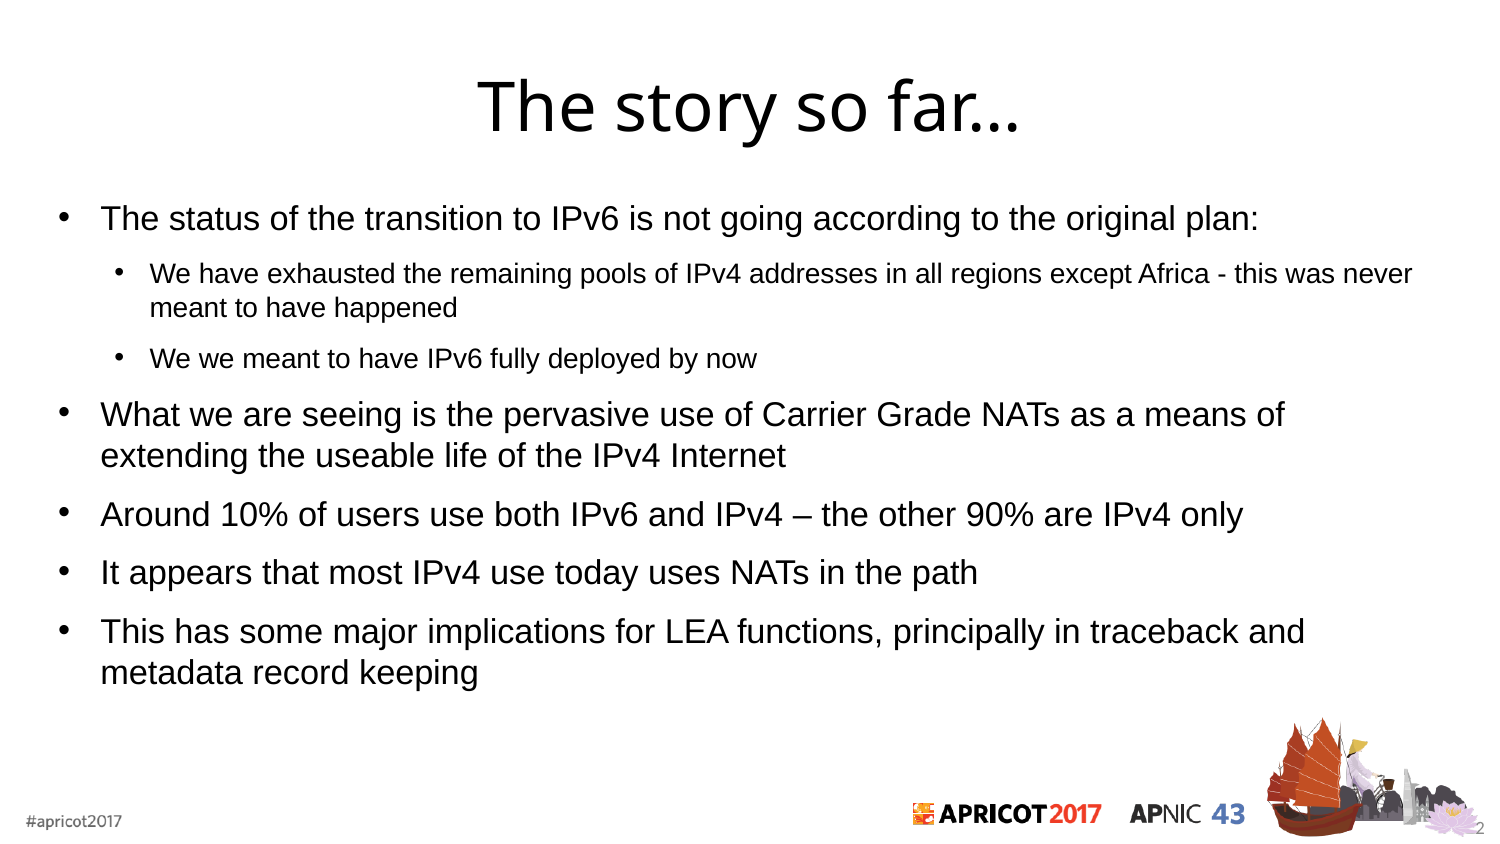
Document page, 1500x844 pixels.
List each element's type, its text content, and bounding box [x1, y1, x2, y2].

slide_number 2 [1149, 804, 1500, 844]
list The status of the transition to IPv6 is not going according to the original plan: We have exhausted the remaining pools of IPv4 addresses in all regions except Africa - this was never meant to have happened We we meant to have IPv6 fully deployed by now What we are seeing is the pervasive use of Carrier Grade NATs as a means of extending the useable life of the IPv4 Internet Around 10% of users use both IPv6 and IPv4 – the other 90% are IPv4 only It appears that most IPv4 use today uses NATs in the path This has some major implications for LEA functions, principally in traceback and metadata record keeping [43, 188, 1457, 763]
title The story so far… [43, 33, 1457, 175]
